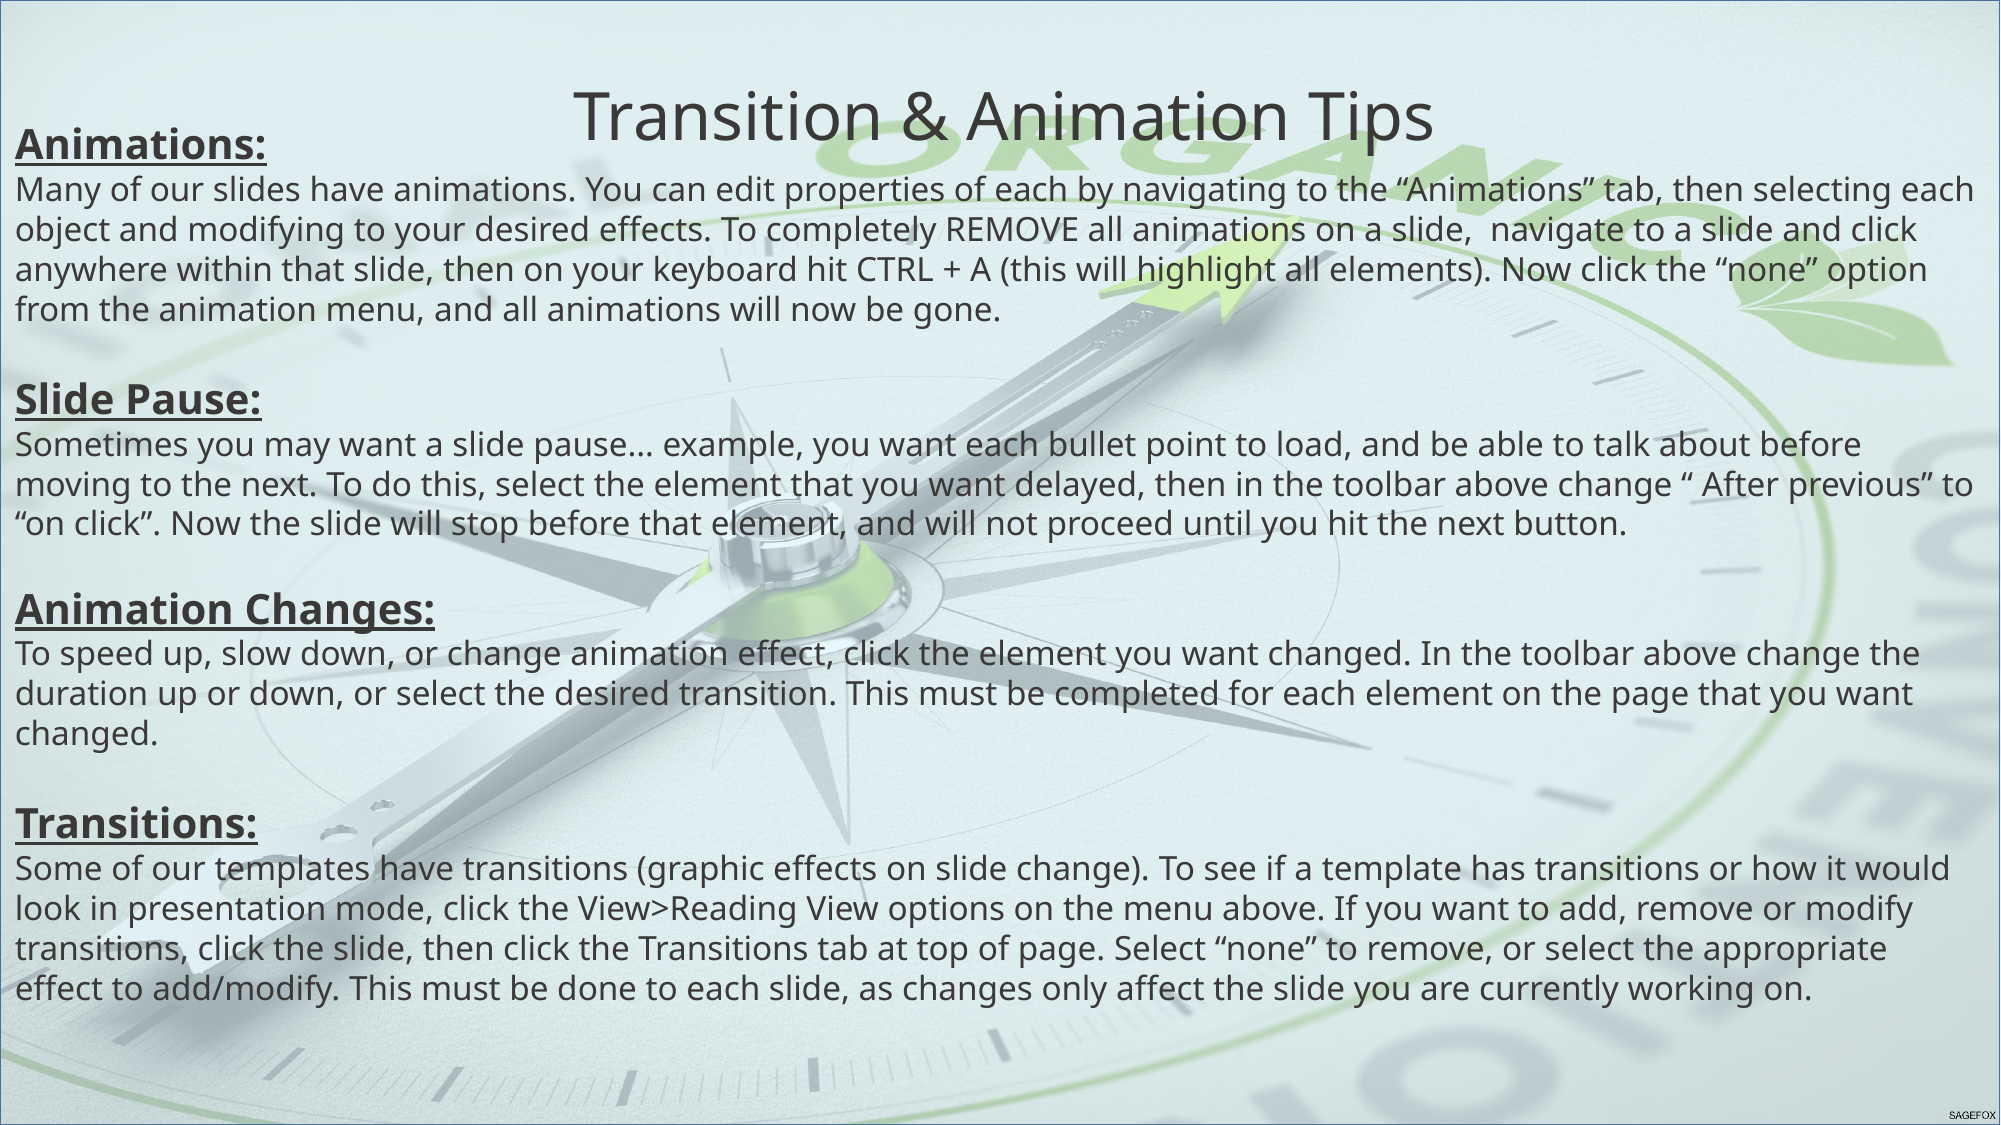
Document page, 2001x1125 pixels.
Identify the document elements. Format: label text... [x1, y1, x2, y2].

title Transition & Animation Tips [477, 59, 1532, 177]
text_box Animations: Many of our slides have animations. You can edit properties of each by navigating to the “Animations” tab, then selecting each object and modifying to your desired effects. To completely REMOVE all animations on a slide, navigate to a slide and click anywhere within that slide, then on your keyboard hit CTRL + A (this will highlight all elements). Now click the “none” option from the animation menu, and all animations will now be gone. Slide Pause: Sometimes you may want a slide pause… example, you want each bullet point to load, and be able to talk about before moving to the next. To do this, select the element that you want delayed, then in the toolbar above change “ After previous” to “on click”. Now the slide will stop before that element, and will not proceed until you hit the next button. Animation Changes: To speed up, slow down, or change animation effect, click the element you want changed. In the toolbar above change the duration up or down, or select the desired transition. This must be completed for each element on the page that you want changed. Transitions: Some of our templates have transitions (graphic effects on slide change). To see if a template has transitions or how it would look in presentation mode, click the View>Reading View options on the menu above. If you want to add, remove or modify transitions, click the slide, then click the Transitions tab at top of page. Select “none” to remove, or select the appropriate effect to add/modify. This must be done to each slide, as changes only affect the slide you are currently working on. [0, 0, 2000, 1125]
